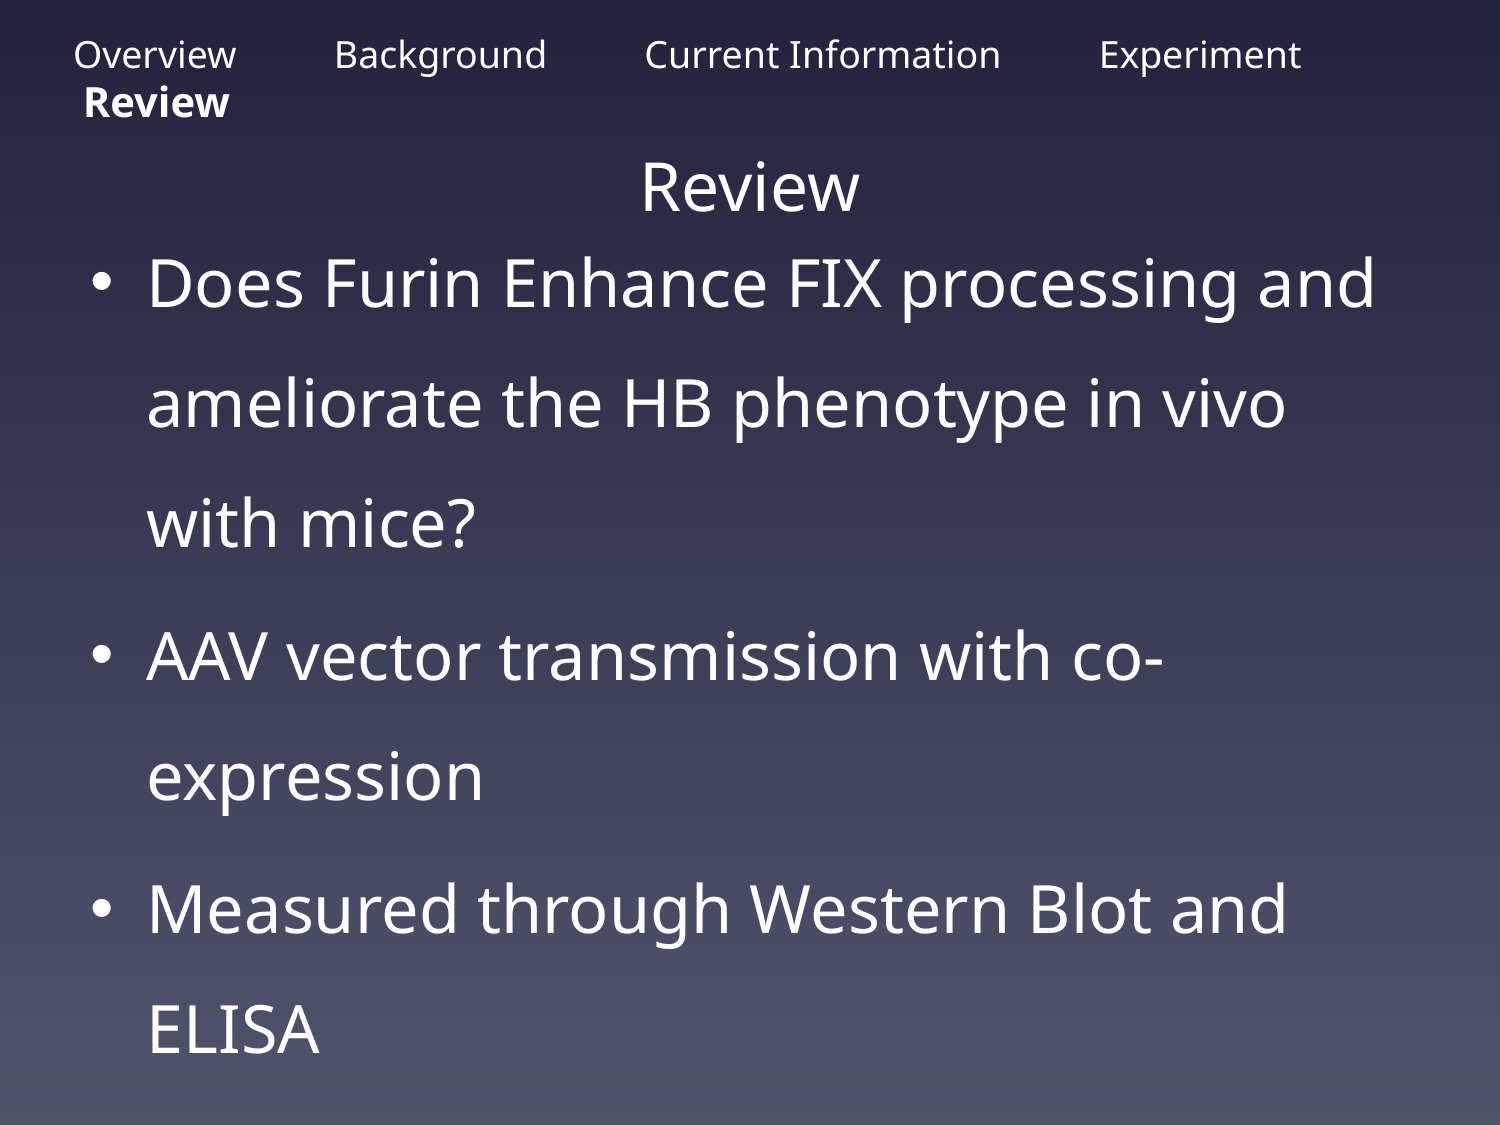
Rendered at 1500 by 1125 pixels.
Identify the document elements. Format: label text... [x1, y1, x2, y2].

text_box Overview Background Current Information Experiment Review [58, 23, 1400, 134]
title Review [99, 136, 1400, 233]
list Does Furin Enhance FIX processing and ameliorate the HB phenotype in vivo with mice? AAV vector transmission with co-expression Measured through Western Blot and ELISA [75, 262, 1425, 1005]
